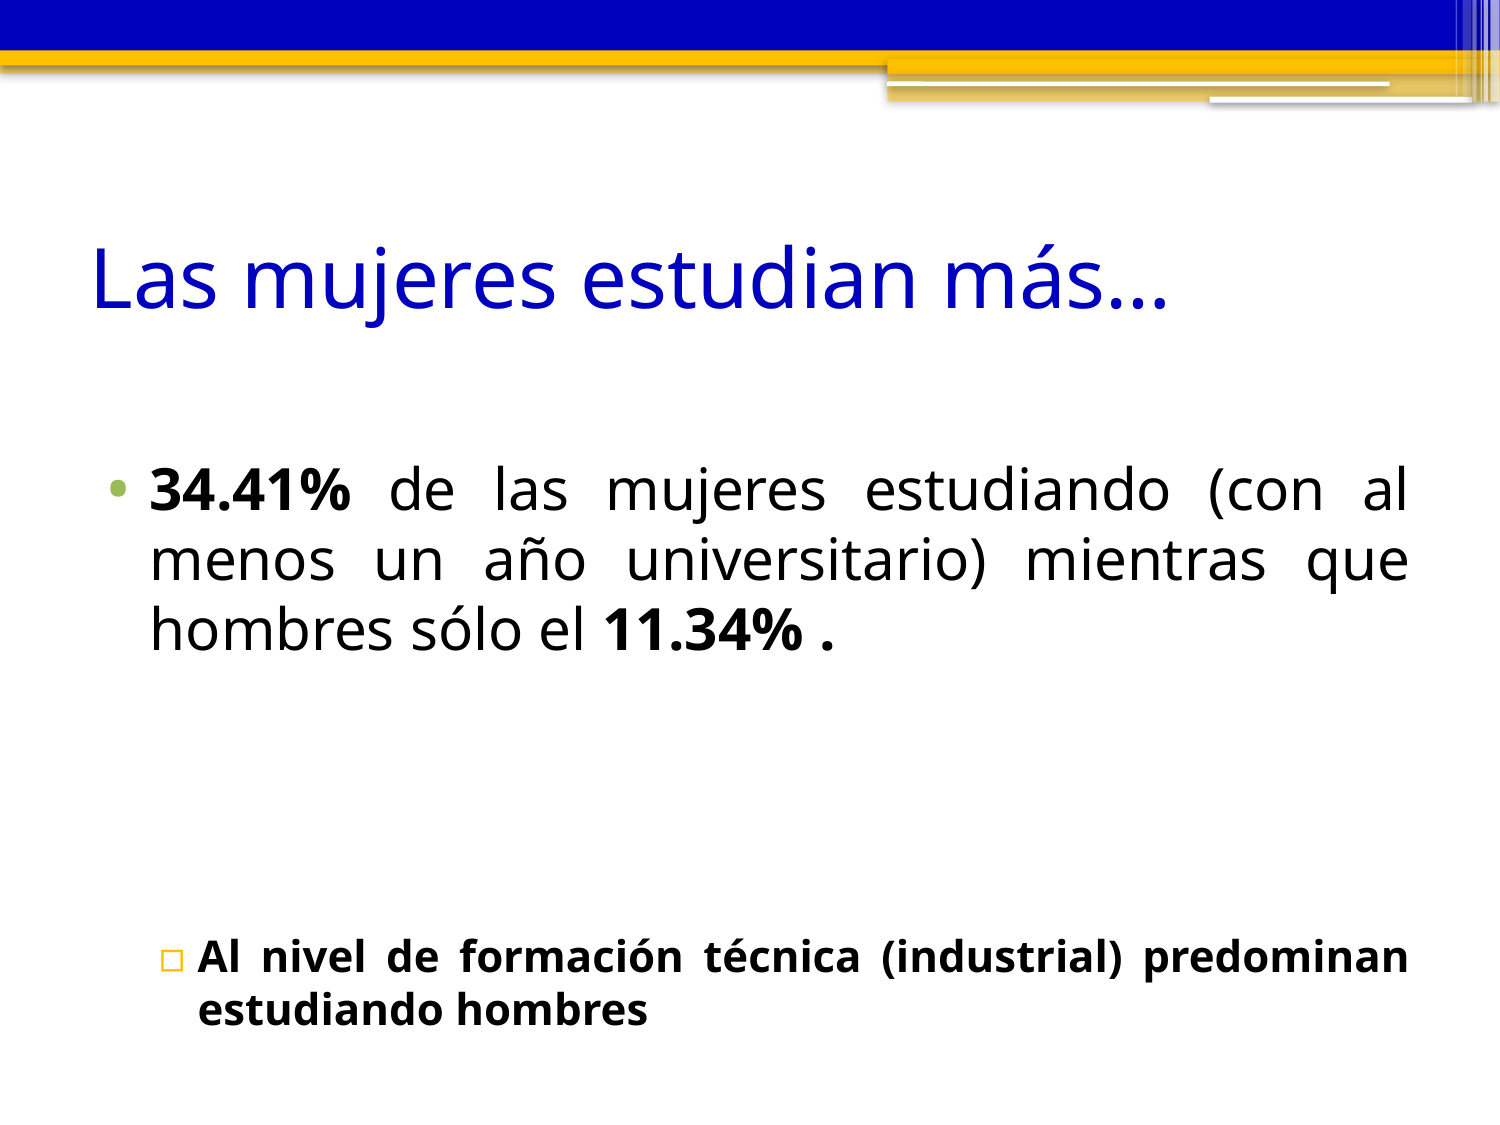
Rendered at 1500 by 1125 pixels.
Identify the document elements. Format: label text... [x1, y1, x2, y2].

list 34.41% de las mujeres estudiando (con al menos un año universitario) mientras que hombres sólo el 11.34% . Al nivel de formación técnica (industrial) predominan estudiando hombres [75, 368, 1425, 1079]
title Las mujeres estudian más… [75, 187, 1425, 363]
